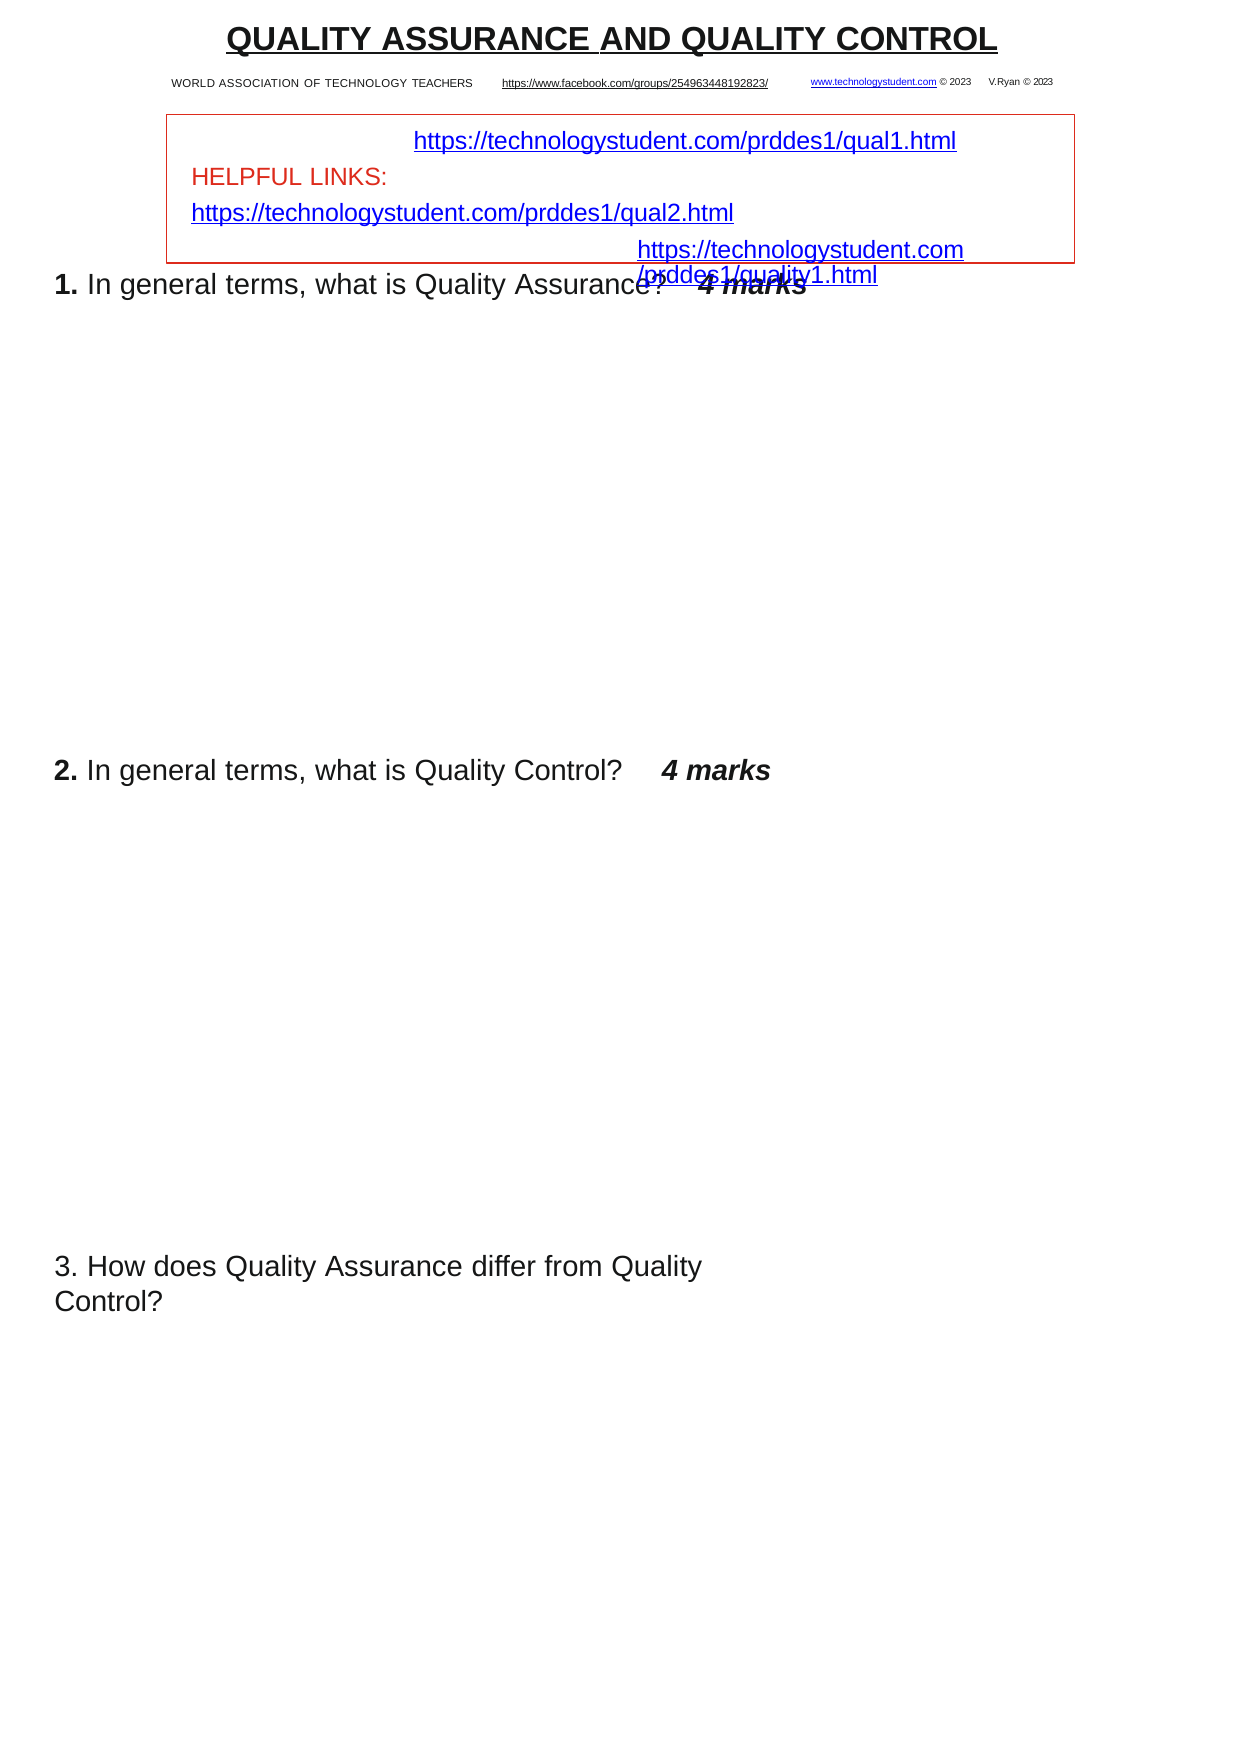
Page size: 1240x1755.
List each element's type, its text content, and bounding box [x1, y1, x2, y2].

text_box QUALITY ASSURANCE AND QUALITY CONTROL WORLD ASSOCIATION OF TECHNOLOGY TEACHERS https://www.facebook.com/groups/254963448192823/ www.technologystudent.com © 2023 V.Ryan © 2023 [140, 14, 1075, 91]
text_box 4 marks [659, 749, 775, 787]
text_box 1. In general terms, what is Quality Assurance? 4 marks [52, 263, 809, 301]
text_box 3. How does Quality Assurance differ from Quality Control? [52, 1244, 818, 1317]
text_box 2. In general terms, what is Quality Control? [51, 749, 624, 787]
text_box https://technologystudent.com/prddes1/qual1.html HELPFUL LINKS: https://technologystudent.com/prddes1/qual2.html https://technologystudent.com/prddes1/quality1.html [166, 114, 1075, 264]
